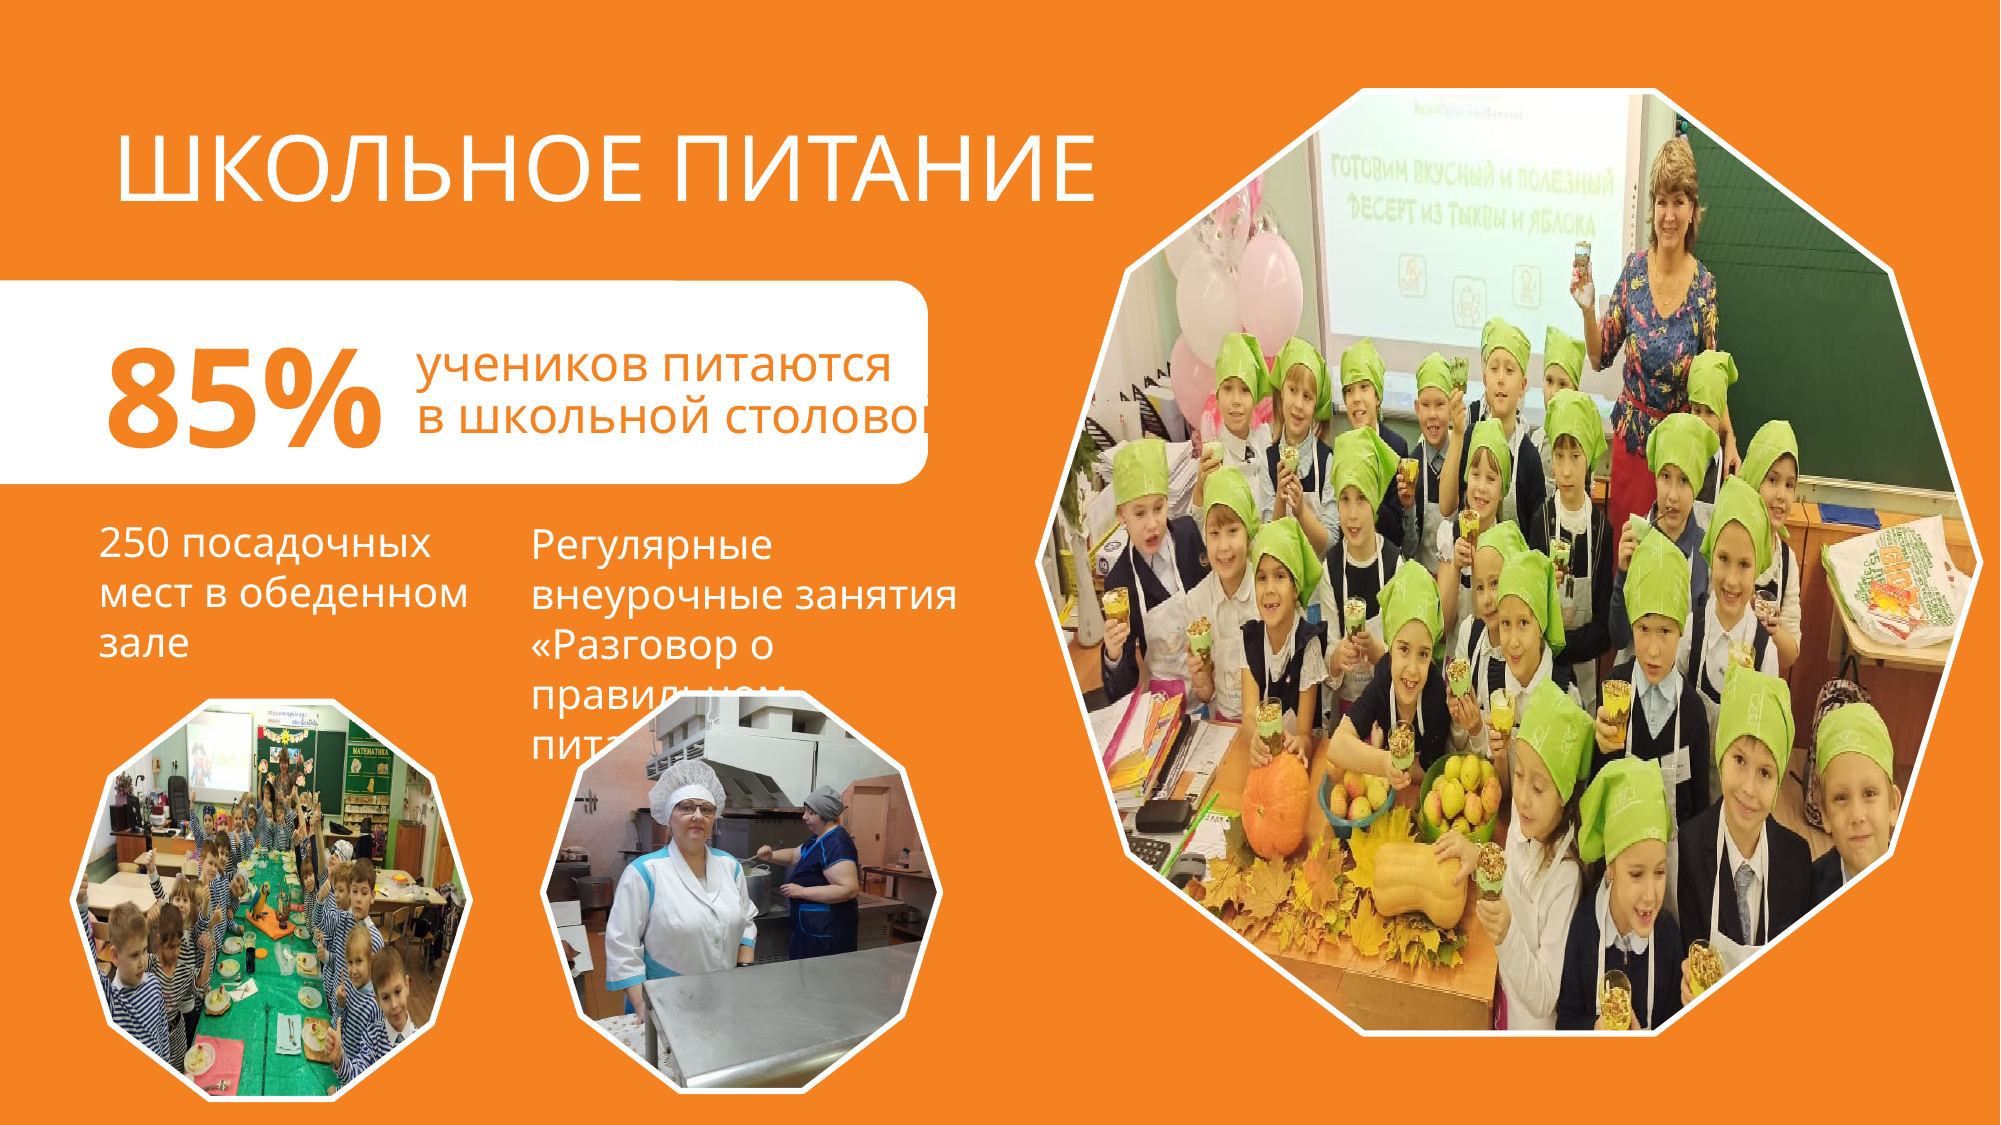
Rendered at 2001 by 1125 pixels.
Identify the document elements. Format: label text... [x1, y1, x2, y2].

picture [1037, 91, 1981, 1034]
text_box учеников питаются в школьной столовой [401, 331, 972, 451]
text_box 85% [89, 302, 437, 483]
text_box [0, 281, 930, 486]
text_box ШКОЛЬНОЕ ПИТАНИЕ [0, 63, 1243, 281]
picture [542, 693, 941, 1091]
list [72, 701, 470, 1100]
text_box Регулярные внеурочные занятия «Разговор о правильном питании» [515, 510, 1009, 776]
text_box 250 посадочных мест в обеденном зале [83, 508, 495, 674]
